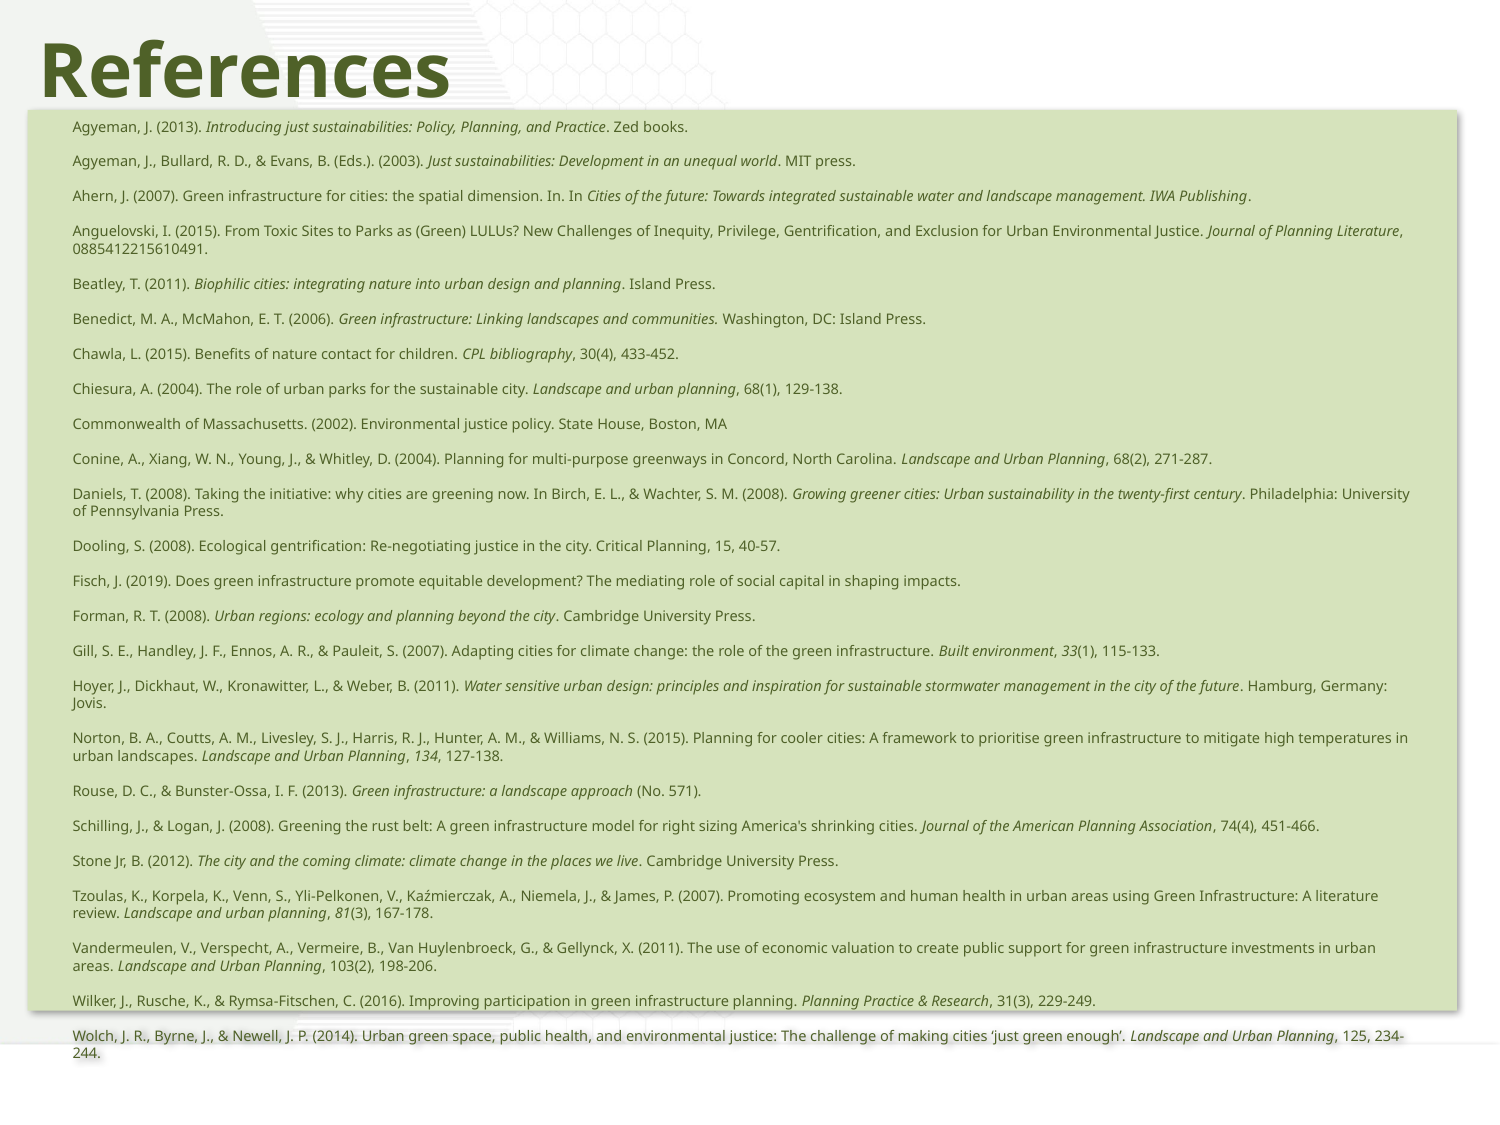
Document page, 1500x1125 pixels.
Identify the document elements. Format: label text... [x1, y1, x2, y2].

text_box Agyeman, J. (2013). Introducing just sustainabilities: Policy, Planning, and Practice. Zed books. Agyeman, J., Bullard, R. D., & Evans, B. (Eds.). (2003). Just sustainabilities: Development in an unequal world. MIT press. Ahern, J. (2007). Green infrastructure for cities: the spatial dimension. In. In Cities of the future: Towards integrated sustainable water and landscape management. IWA Publishing. Anguelovski, I. (2015). From Toxic Sites to Parks as (Green) LULUs? New Challenges of Inequity, Privilege, Gentrification, and Exclusion for Urban Environmental Justice. Journal of Planning Literature, 0885412215610491. Beatley, T. (2011). Biophilic cities: integrating nature into urban design and planning. Island Press. Benedict, M. A., McMahon, E. T. (2006). Green infrastructure: Linking landscapes and communities. Washington, DC: Island Press. Chawla, L. (2015). Benefits of nature contact for children. CPL bibliography, 30(4), 433-452. Chiesura, A. (2004). The role of urban parks for the sustainable city. Landscape and urban planning, 68(1), 129-138. Commonwealth of Massachusetts. (2002). Environmental justice policy. State House, Boston, MA Conine, A., Xiang, W. N., Young, J., & Whitley, D. (2004). Planning for multi-purpose greenways in Concord, North Carolina. Landscape and Urban Planning, 68(2), 271-287. Daniels, T. (2008). Taking the initiative: why cities are greening now. In Birch, E. L., & Wachter, S. M. (2008). Growing greener cities: Urban sustainability in the twenty-first century. Philadelphia: University of Pennsylvania Press. Dooling, S. (2008). Ecological gentrification: Re-negotiating justice in the city. Critical Planning, 15, 40-57. Fisch, J. (2019). Does green infrastructure promote equitable development? The mediating role of social capital in shaping impacts. Forman, R. T. (2008). Urban regions: ecology and planning beyond the city. Cambridge University Press. Gill, S. E., Handley, J. F., Ennos, A. R., & Pauleit, S. (2007). Adapting cities for climate change: the role of the green infrastructure. Built environment, 33(1), 115-133. Hoyer, J., Dickhaut, W., Kronawitter, L., & Weber, B. (2011). Water sensitive urban design: principles and inspiration for sustainable stormwater management in the city of the future. Hamburg, Germany: Jovis. Norton, B. A., Coutts, A. M., Livesley, S. J., Harris, R. J., Hunter, A. M., & Williams, N. S. (2015). Planning for cooler cities: A framework to prioritise green infrastructure to mitigate high temperatures in urban landscapes. Landscape and Urban Planning, 134, 127-138. Rouse, D. C., & Bunster-Ossa, I. F. (2013). Green infrastructure: a landscape approach (No. 571). Schilling, J., & Logan, J. (2008). Greening the rust belt: A green infrastructure model for right sizing America's shrinking cities. Journal of the American Planning Association, 74(4), 451-466. Stone Jr, B. (2012). The city and the coming climate: climate change in the places we live. Cambridge University Press. Tzoulas, K., Korpela, K., Venn, S., Yli-Pelkonen, V., Kaźmierczak, A., Niemela, J., & James, P. (2007). Promoting ecosystem and human health in urban areas using Green Infrastructure: A literature review. Landscape and urban planning, 81(3), 167-178. Vandermeulen, V., Verspecht, A., Vermeire, B., Van Huylenbroeck, G., & Gellynck, X. (2011). The use of economic valuation to create public support for green infrastructure investments in urban areas. Landscape and Urban Planning, 103(2), 198-206. Wilker, J., Rusche, K., & Rymsa-Fitschen, C. (2016). Improving participation in green infrastructure planning. Planning Practice & Research, 31(3), 229-249. Wolch, J. R., Byrne, J., & Newell, J. P. (2014). Urban green space, public health, and environmental justice: The challenge of making cities ‘just green enough’. Landscape and Urban Planning, 125, 234-244. [27, 109, 1457, 1011]
text_box References [27, 0, 1153, 124]
picture [0, 0, 1500, 1044]
